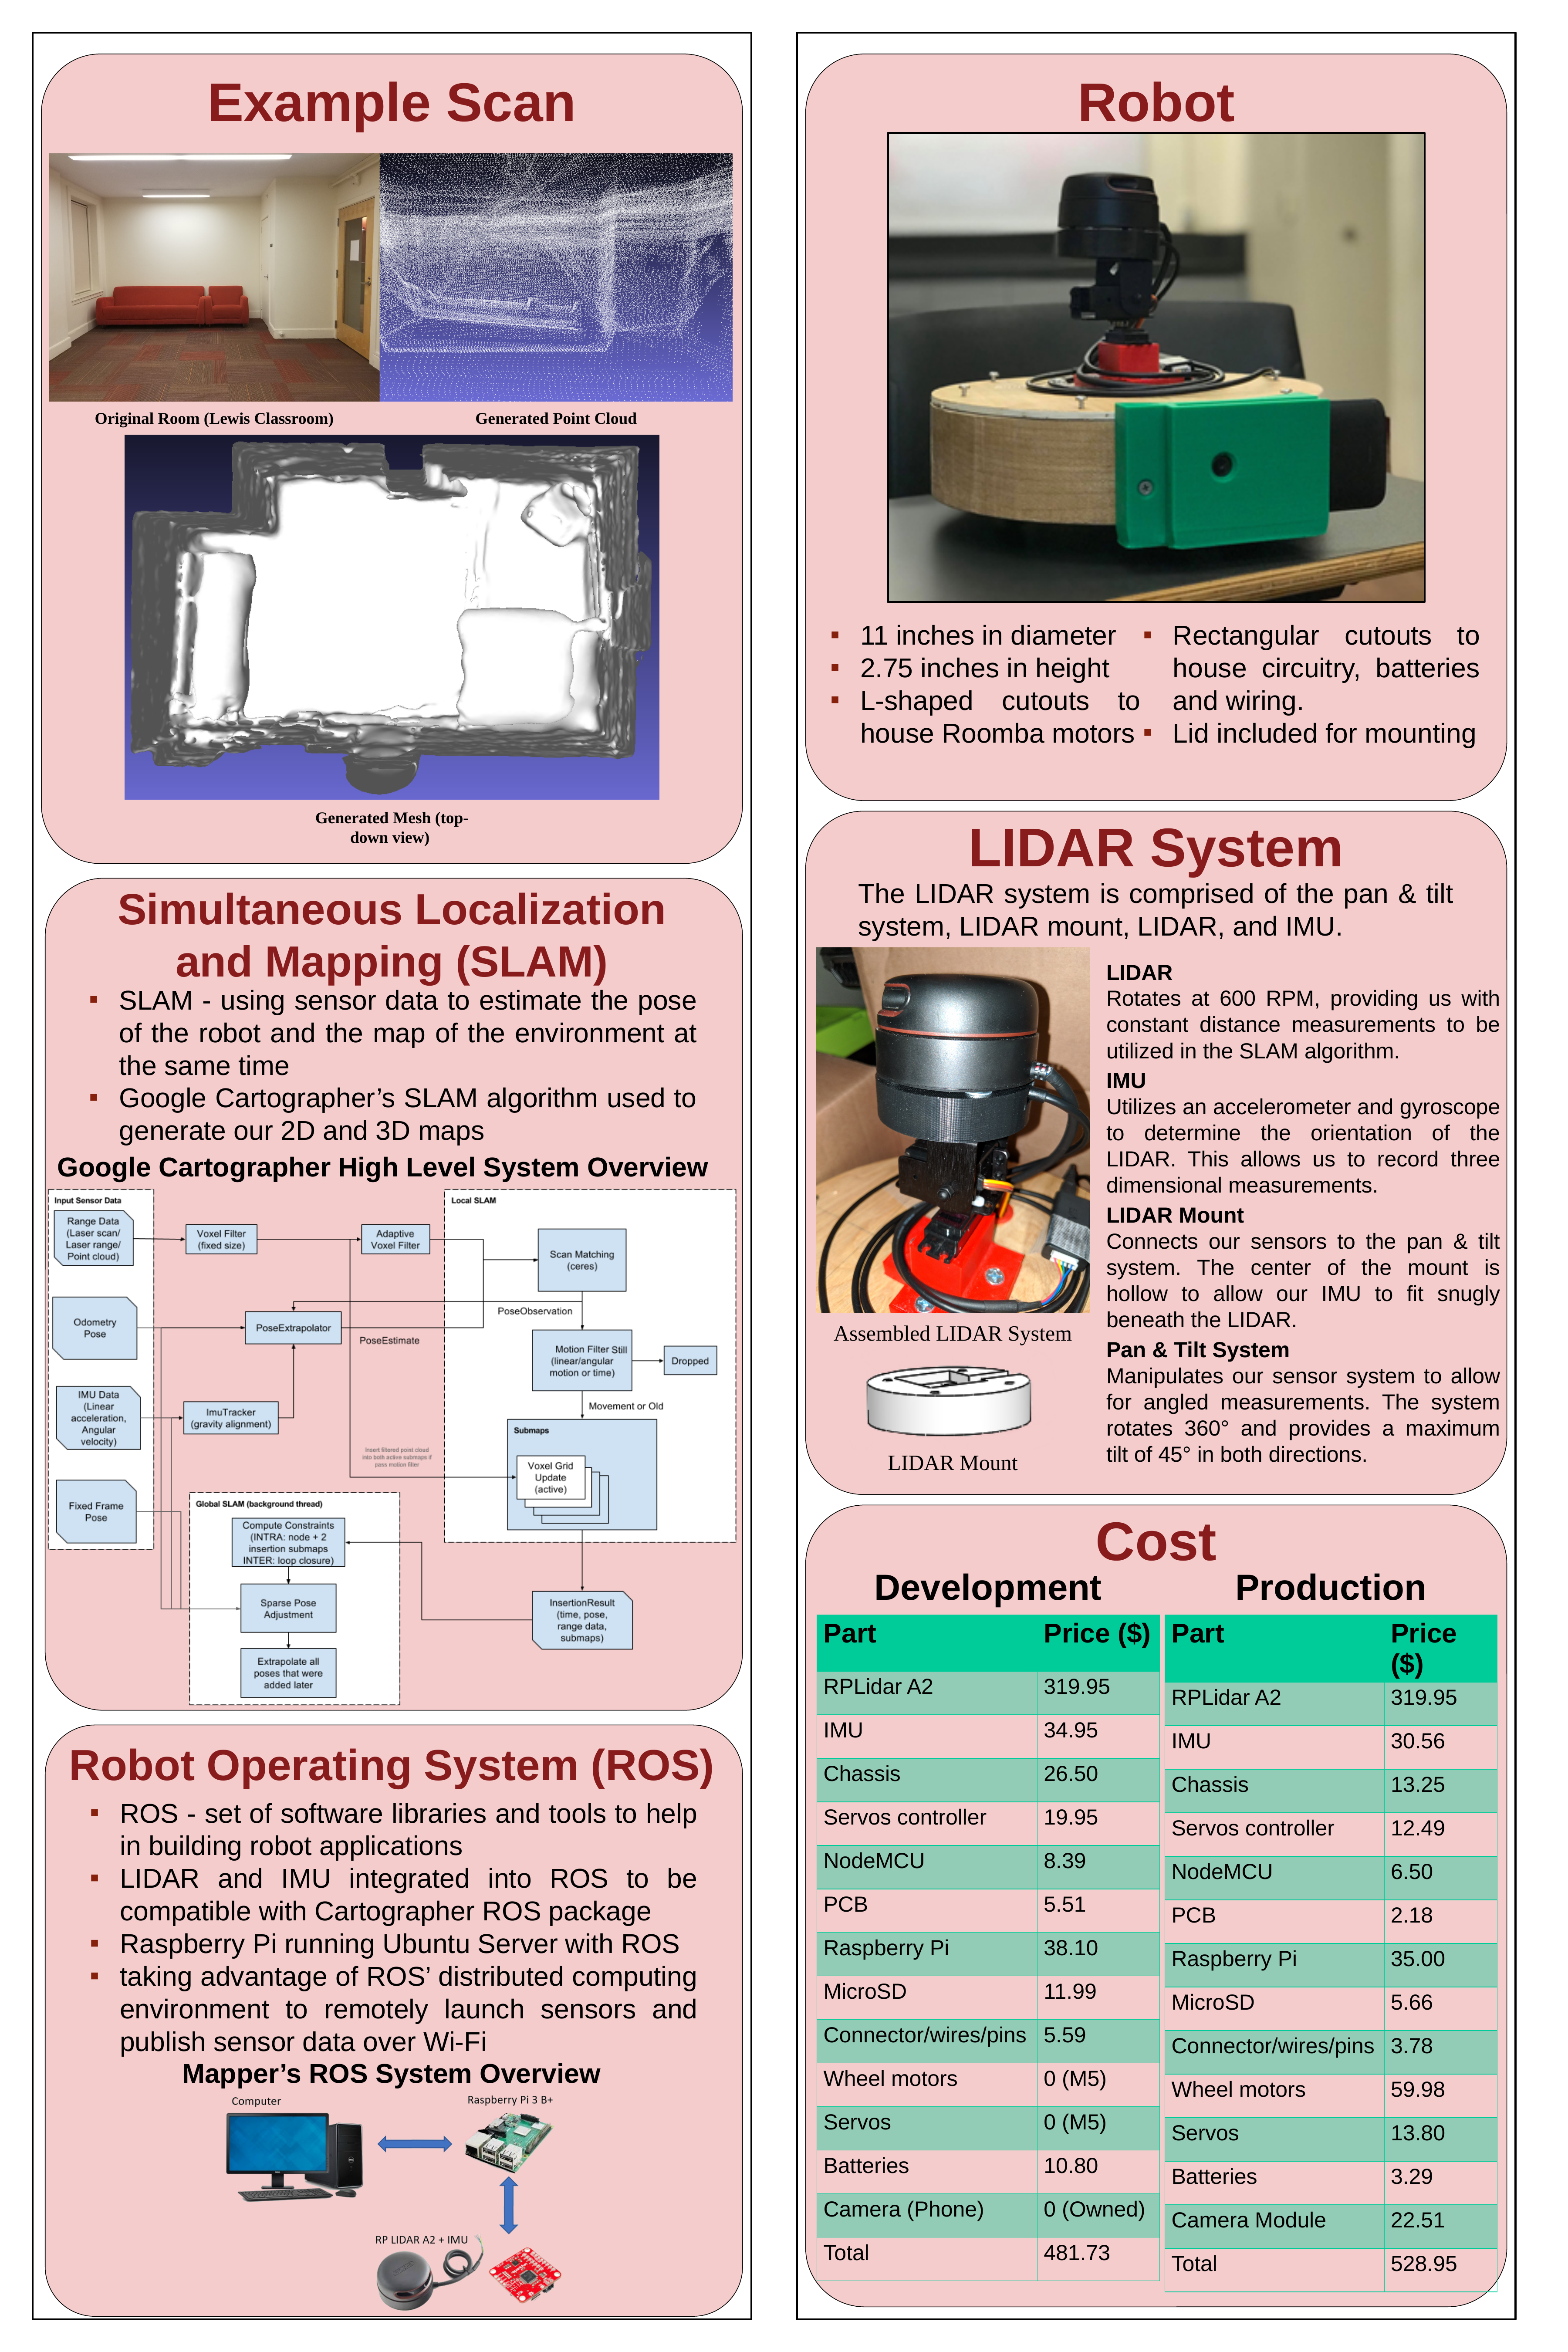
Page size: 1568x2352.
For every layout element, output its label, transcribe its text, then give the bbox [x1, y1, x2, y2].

table_cell IMU [1165, 1726, 1384, 1769]
table_cell Camera Module [1165, 2205, 1384, 2248]
text_box Production [1166, 1552, 1497, 1602]
picture [221, 2092, 563, 2311]
table_cell Total [817, 2237, 1037, 2281]
table_cell MicroSD [817, 1976, 1037, 2019]
text_box [45, 896, 80, 1182]
table_cell 8.39 [1037, 1846, 1159, 1889]
table_cell Connector/wires/pins [1165, 2031, 1384, 2074]
text_box Original Room (Lewis Classroom) [81, 405, 348, 436]
table_header Part [1165, 1615, 1384, 1682]
table_cell IMU [817, 1715, 1037, 1758]
table_cell Total [1165, 2249, 1384, 2291]
text_box [805, 811, 1507, 1495]
table_cell 319.95 [1385, 1683, 1497, 1725]
text_box Generated Mesh (top-down view) [306, 804, 478, 850]
text_box Cost [903, 1494, 1409, 1572]
picture [816, 947, 1090, 1313]
table_cell 30.56 [1385, 1726, 1497, 1769]
text_box [805, 54, 1507, 801]
picture [850, 1349, 1056, 1450]
text_box [704, 892, 743, 1183]
text_box Development [823, 1552, 1154, 1602]
table_cell 13.25 [1385, 1770, 1497, 1812]
table_cell 13.80 [1385, 2118, 1497, 2161]
text_box LIDAR Rotates at 600 RPM, providing us with constant distance measurements to be utilized in the SLAM algorithm. IMU Utilizes an accelerometer and gyroscope to determine the orientation of the LIDAR. This allows us to record three dimensional measurements. LIDAR Mount Connects our sensors to the pan & tilt system. The center of the mount is hollow to allow our IMU to fit snugly beneath the LIDAR. Pan & Tilt System Manipulates our sensor system to allow for angled measurements. The system rotates 360° and provides a maximum tilt of 45° in both directions. [1099, 947, 1507, 1475]
table_header Price ($) [1385, 1615, 1497, 1682]
table_cell NodeMCU [1165, 1857, 1384, 1899]
table_cell 26.50 [1037, 1759, 1159, 1801]
table_cell Camera (Phone) [817, 2194, 1037, 2237]
table_cell 5.66 [1385, 1987, 1497, 2030]
table_cell 0 (Owned) [1037, 2194, 1159, 2237]
table_cell 481.73 [1037, 2237, 1159, 2281]
table_cell 319.95 [1037, 1672, 1159, 1714]
text_box [805, 1505, 1507, 2307]
text_box Simultaneous Localization and Mapping (SLAM) [61, 869, 722, 998]
table_cell Batteries [817, 2150, 1037, 2193]
picture [124, 434, 660, 800]
picture [49, 153, 733, 402]
table_cell PCB [817, 1889, 1037, 1932]
table_cell 2.18 [1385, 1900, 1497, 1943]
table_cell 5.51 [1037, 1889, 1159, 1932]
table_cell 38.10 [1037, 1933, 1159, 1976]
table_cell 0 (M5) [1037, 2063, 1159, 2106]
text_box 11 inches in diameter 2.75 inches in height L-shaped cutouts to house Roomba motors [821, 611, 1133, 766]
table_cell 11.99 [1037, 1976, 1159, 2019]
text_box Robot [903, 55, 1409, 132]
table_cell Raspberry Pi [817, 1933, 1037, 1976]
text_box [32, 32, 751, 2319]
table_cell 3.78 [1385, 2031, 1497, 2074]
table_cell 34.95 [1037, 1715, 1159, 1758]
table_cell 5.59 [1037, 2020, 1159, 2063]
table_cell 12.49 [1385, 1813, 1497, 1856]
table_cell Connector/wires/pins [817, 2020, 1037, 2063]
text_box Robot Operating System (ROS) [43, 1725, 741, 1803]
text_box Assembled LIDAR System [819, 1316, 1087, 1356]
text_box Example Scan [139, 55, 645, 145]
text_box Rectangular cutouts to house circuitry, batteries and wiring. Lid included for mounting [1133, 611, 1487, 781]
text_box Generated Point Cloud [464, 405, 648, 434]
table_cell Batteries [1165, 2162, 1384, 2204]
text_box LIDAR System [903, 801, 1409, 869]
table_cell Servos [817, 2107, 1037, 2150]
table_cell 6.50 [1385, 1857, 1497, 1899]
table_cell 35.00 [1385, 1944, 1497, 1987]
table_cell PCB [1165, 1900, 1384, 1943]
table_cell Servos [1165, 2118, 1384, 2161]
table_cell Wheel motors [817, 2063, 1037, 2106]
table_cell Chassis [817, 1759, 1037, 1801]
picture [42, 1183, 745, 1710]
table_cell 3.29 [1385, 2162, 1497, 2204]
table_cell 22.51 [1385, 2205, 1497, 2248]
table_cell 19.95 [1037, 1802, 1159, 1845]
text_box [41, 54, 743, 864]
text_box Google Cartographer High Level System Overview [51, 1143, 733, 1182]
table_cell 10.80 [1037, 2150, 1159, 2193]
table_cell NodeMCU [817, 1846, 1037, 1889]
table_header Price ($) [1037, 1615, 1159, 1671]
text_box [45, 1762, 743, 2317]
picture [889, 134, 1424, 602]
text_box ROS - set of software libraries and tools to help in building robot applications LIDAR and IMU integrated into ROS to be compatible with Cartographer ROS package Raspberry Pi running Ubuntu Server with ROS taking advantage of ROS’ distributed computing environment to remotely launch sensors and publish sensor data over Wi-Fi [81, 1789, 705, 2093]
text_box [797, 32, 1516, 2319]
text_box SLAM - using sensor data to estimate the pose of the robot and the map of the environment at the same time Google Cartographer’s SLAM algorithm used to generate our 2D and 3D maps [80, 976, 704, 1143]
table_cell 0 (M5) [1037, 2107, 1159, 2150]
text_box The LIDAR system is comprised of the pan & tilt system, LIDAR mount, LIDAR, and IMU. [852, 869, 1461, 947]
table_cell 59.98 [1385, 2075, 1497, 2117]
text_box Mapper’s ROS System Overview [176, 2049, 608, 2093]
table_header Part [817, 1615, 1037, 1671]
table_cell Chassis [1165, 1770, 1384, 1812]
text_box LIDAR Mount [879, 1453, 1027, 1486]
table_cell Servos controller [1165, 1813, 1384, 1856]
table_cell MicroSD [1165, 1987, 1384, 2030]
table_cell RPLidar A2 [817, 1672, 1037, 1714]
table_cell Raspberry Pi [1165, 1944, 1384, 1987]
table_cell 528.95 [1385, 2249, 1497, 2291]
table_cell Wheel motors [1165, 2075, 1384, 2117]
table_cell RPLidar A2 [1165, 1683, 1384, 1725]
table_cell Servos controller [817, 1802, 1037, 1845]
